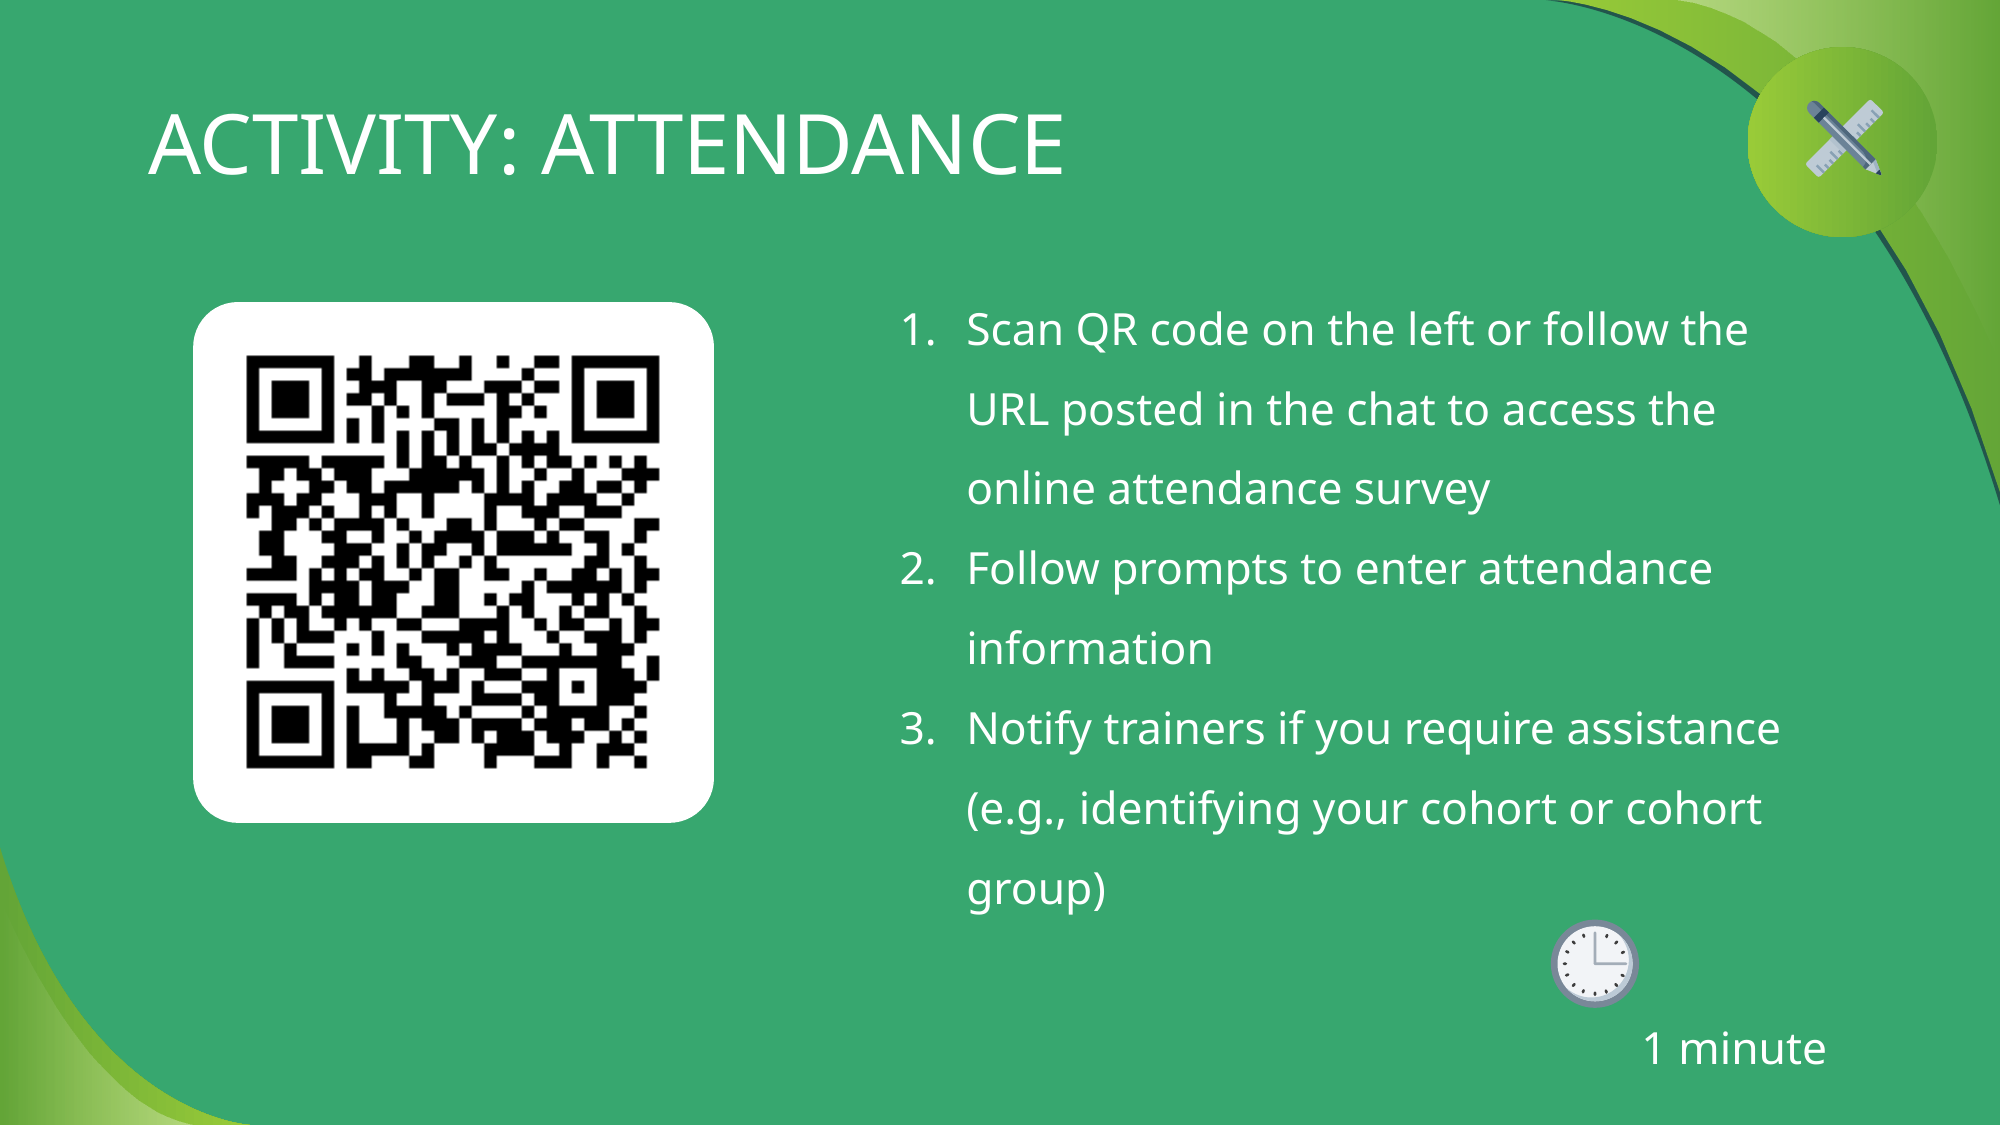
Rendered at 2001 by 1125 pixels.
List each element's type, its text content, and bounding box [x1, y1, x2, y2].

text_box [1747, 46, 1938, 238]
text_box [1550, 919, 1640, 1009]
title ACTIVITY: ATTENDANCE [133, 76, 1672, 216]
picture [192, 301, 715, 824]
list Scan QR code on the left or follow the URL posted in the chat to access the online attendance survey Follow prompts to enter attendance information Notify trainers if you require assistance (e.g., identifying your cohort or cohort group) 1 minute [851, 258, 1843, 1007]
